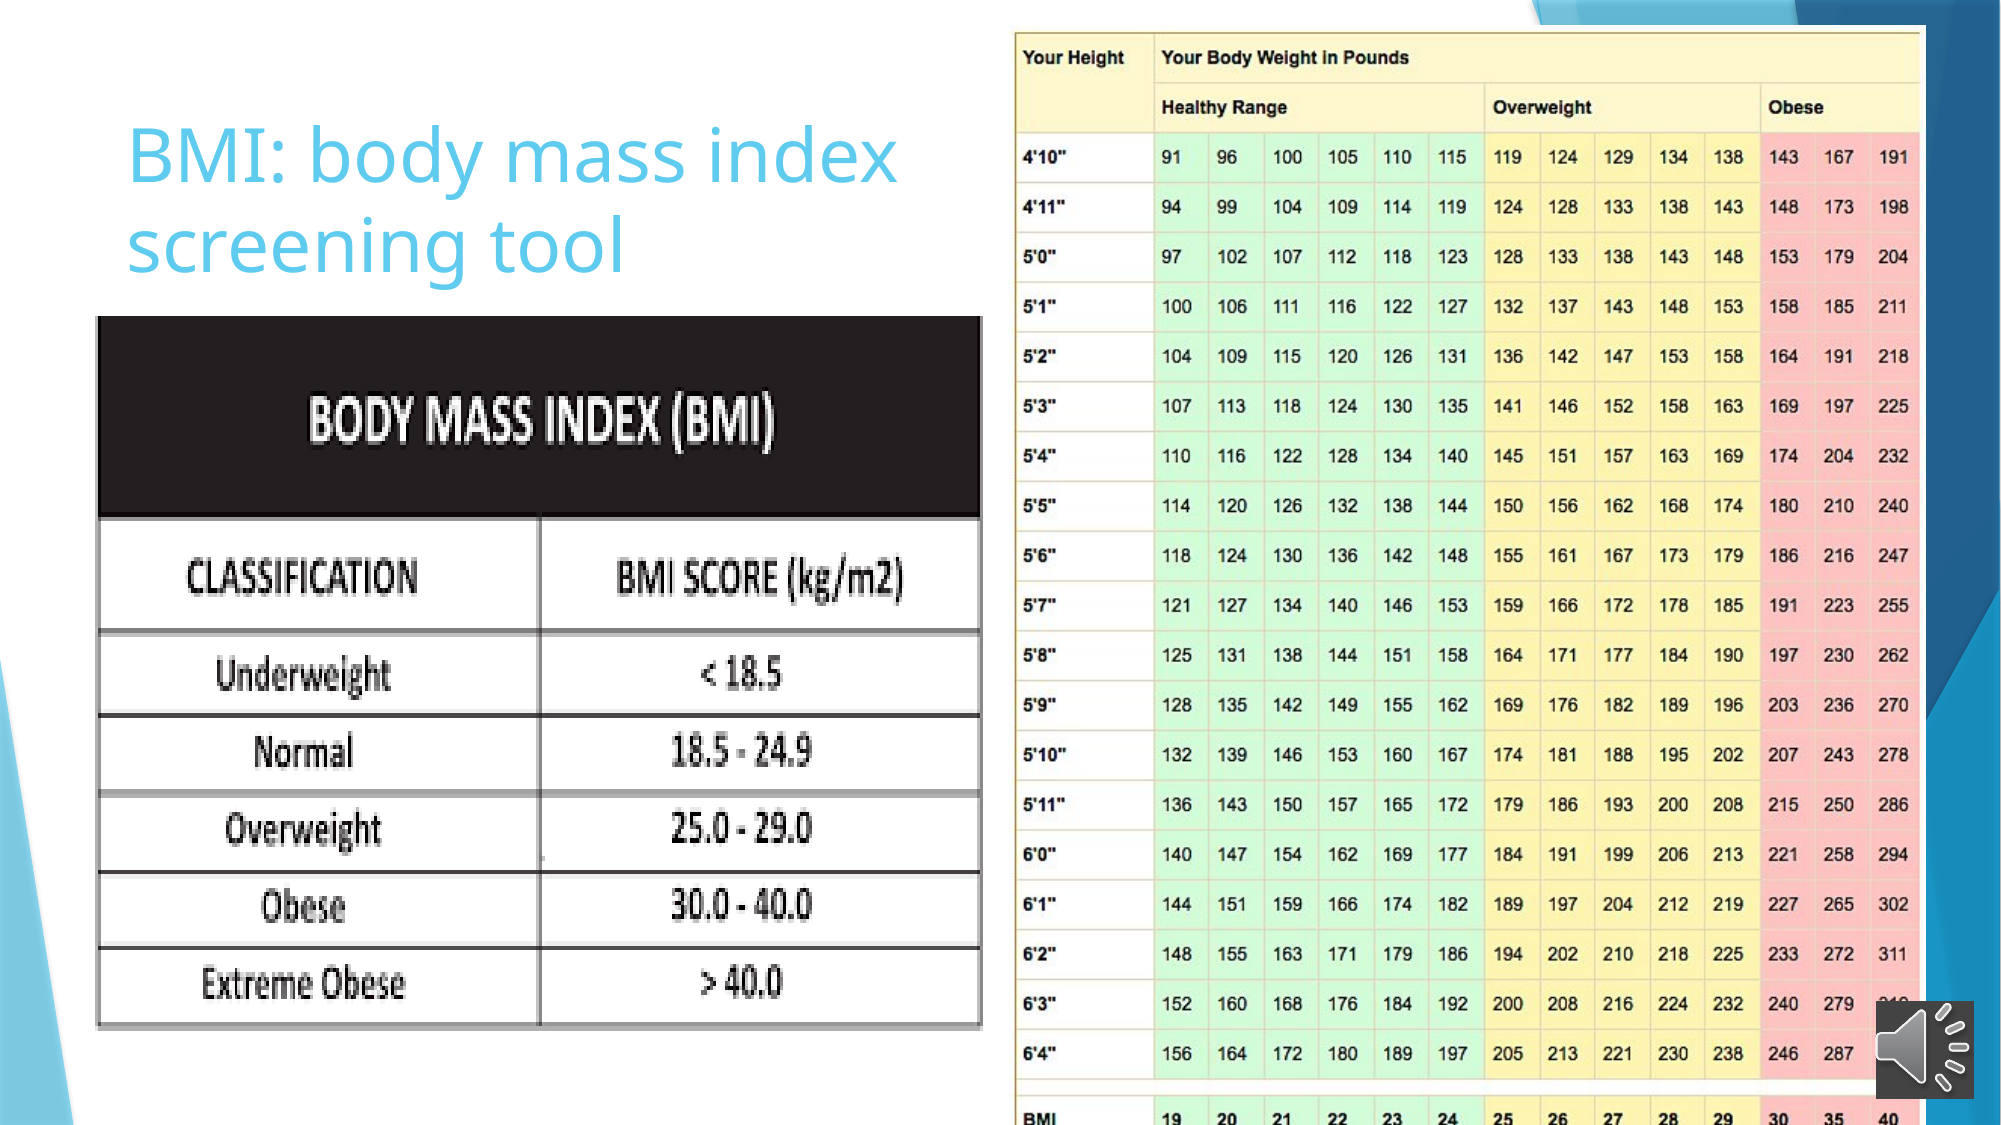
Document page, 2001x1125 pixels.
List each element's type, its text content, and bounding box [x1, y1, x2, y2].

picture [1008, 24, 1976, 1125]
title BMI: body mass index screening tool [111, 99, 1003, 317]
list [90, 316, 990, 1040]
